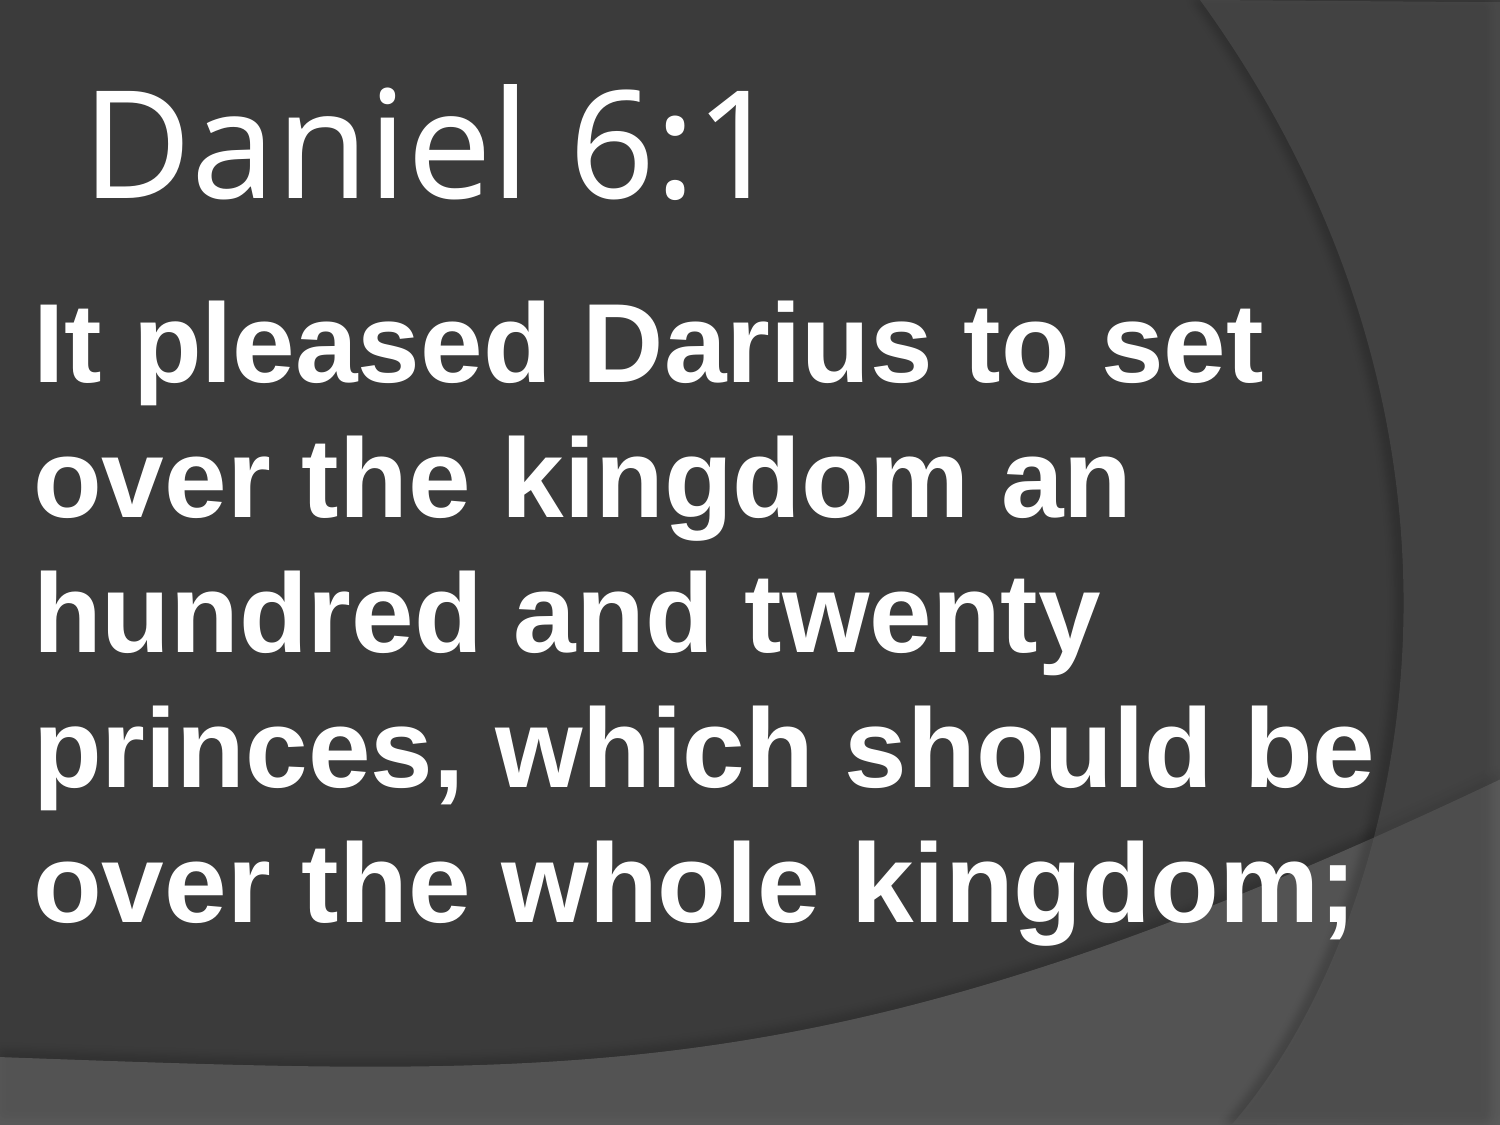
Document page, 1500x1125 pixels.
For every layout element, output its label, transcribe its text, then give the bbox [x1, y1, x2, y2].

title Daniel 6:1 [75, 45, 1300, 233]
list It pleased Darius to set over the kingdom an hundred and twenty princes, which should be over the whole kingdom; [12, 262, 1488, 1113]
